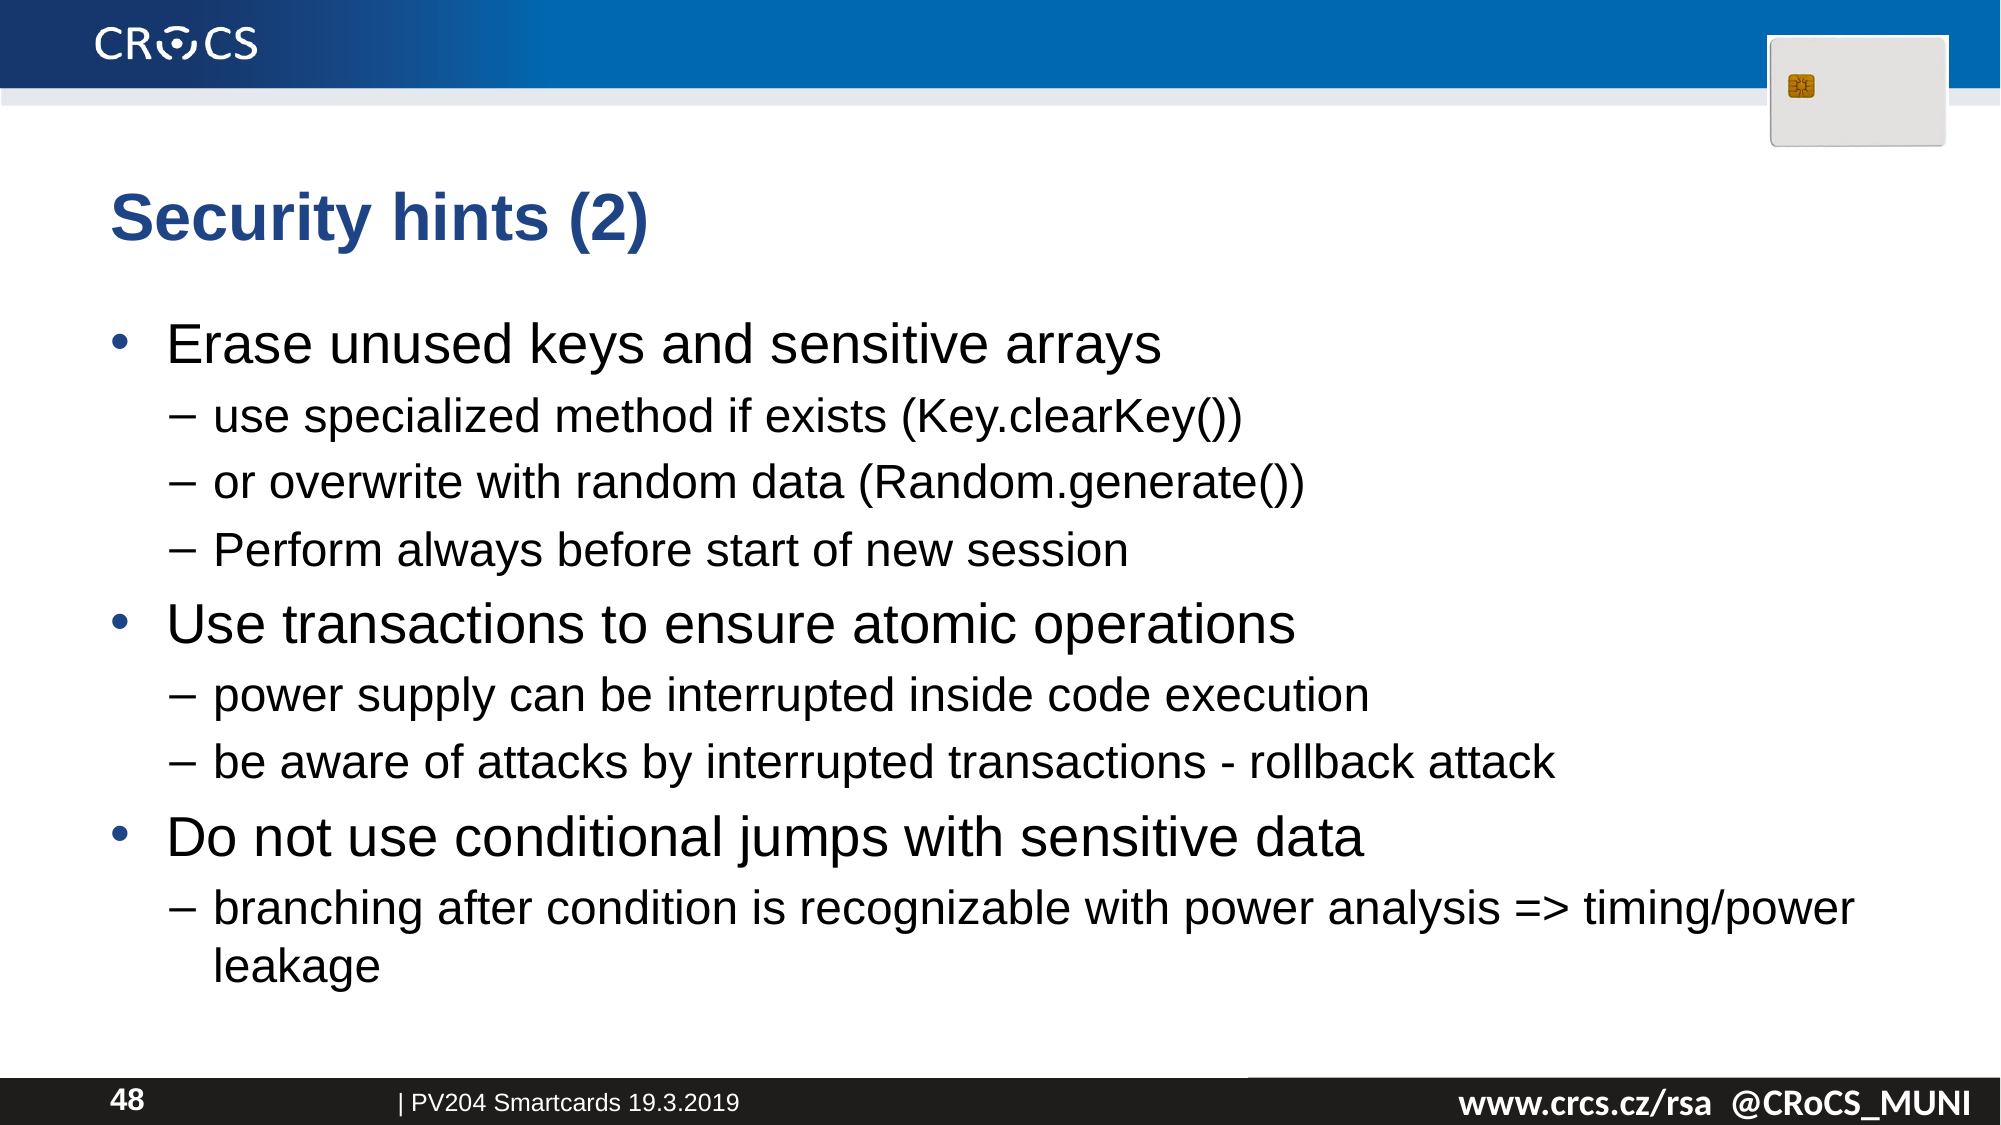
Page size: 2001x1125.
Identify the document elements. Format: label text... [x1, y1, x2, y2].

picture [0, 0, 2001, 1125]
title Security hints (2) [109, 148, 1911, 280]
footer | PV204 Smartcards 19.3.2019 [397, 1078, 873, 1125]
list Erase unused keys and sensitive arrays use specialized method if exists (Key.clearKey()) or overwrite with random data (Random.generate()) Perform always before start of new session Use transactions to ensure atomic operations power supply can be interrupted inside code execution be aware of attacks by interrupted transactions - rollback attack Do not use conditional jumps with sensitive data branching after condition is recognizable with power analysis => timing/power leakage [109, 306, 1911, 988]
slide_number 48 [110, 1078, 197, 1125]
